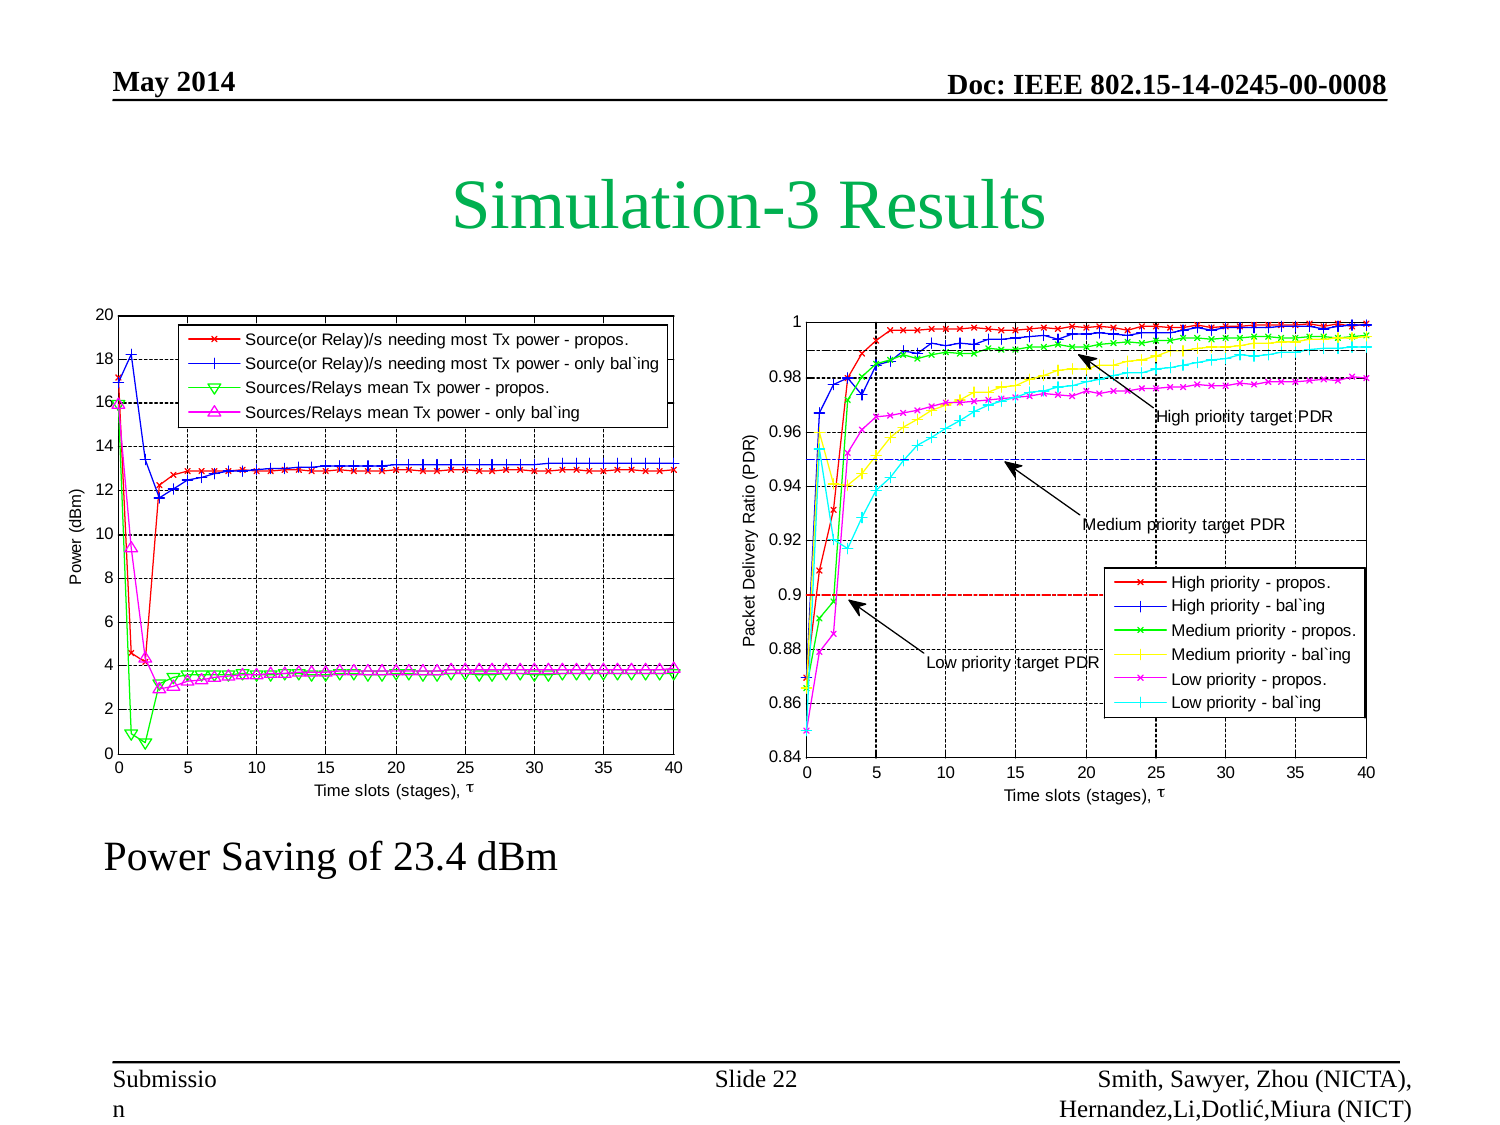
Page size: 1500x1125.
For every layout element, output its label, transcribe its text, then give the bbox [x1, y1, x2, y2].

picture [24, 274, 1500, 1087]
footer Smith, Sawyer, Zhou (NICTA), Hernandez,Li,Dotlić,Miura (NICT) [899, 1095, 1413, 1124]
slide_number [112, 61, 376, 98]
title Simulation-3 Results [112, 112, 1388, 282]
